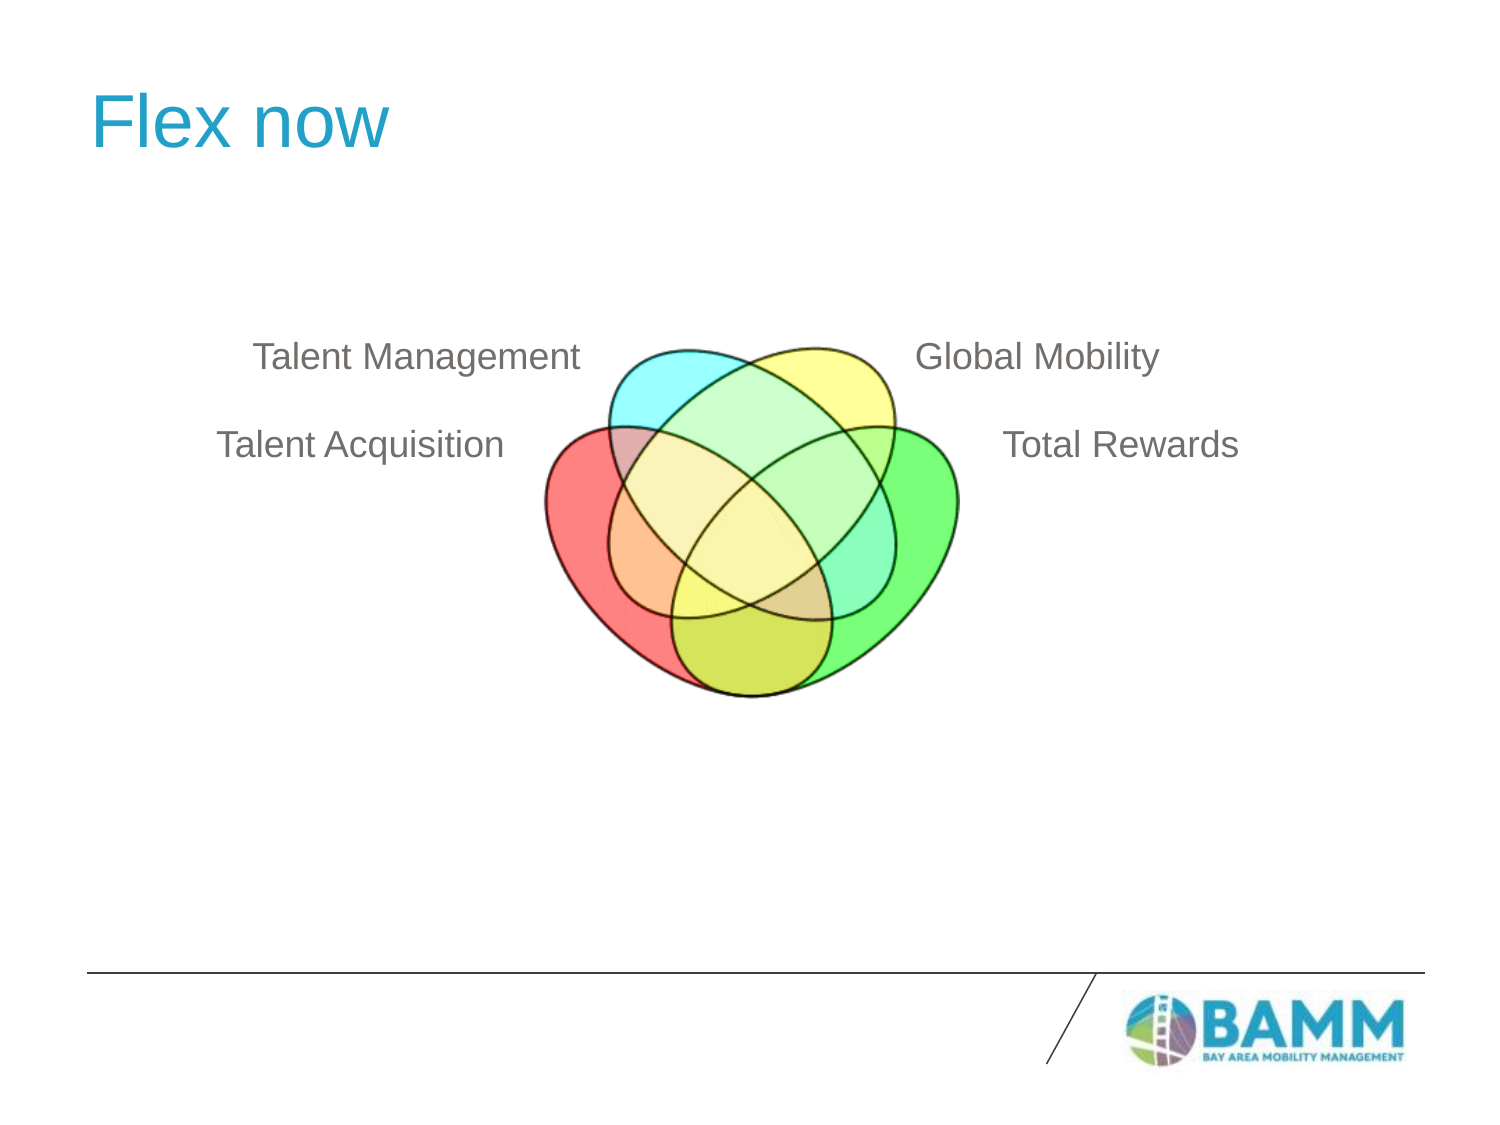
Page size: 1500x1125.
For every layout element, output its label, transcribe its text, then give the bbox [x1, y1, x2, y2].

picture [539, 324, 960, 706]
picture [1122, 990, 1411, 1073]
text_box Talent Acquisition [201, 412, 534, 473]
text_box Global Mobility [961, 324, 1338, 385]
text_box Total Rewards [987, 412, 1425, 473]
text_box Talent Management [237, 324, 538, 385]
title Flex now [75, 75, 1425, 248]
